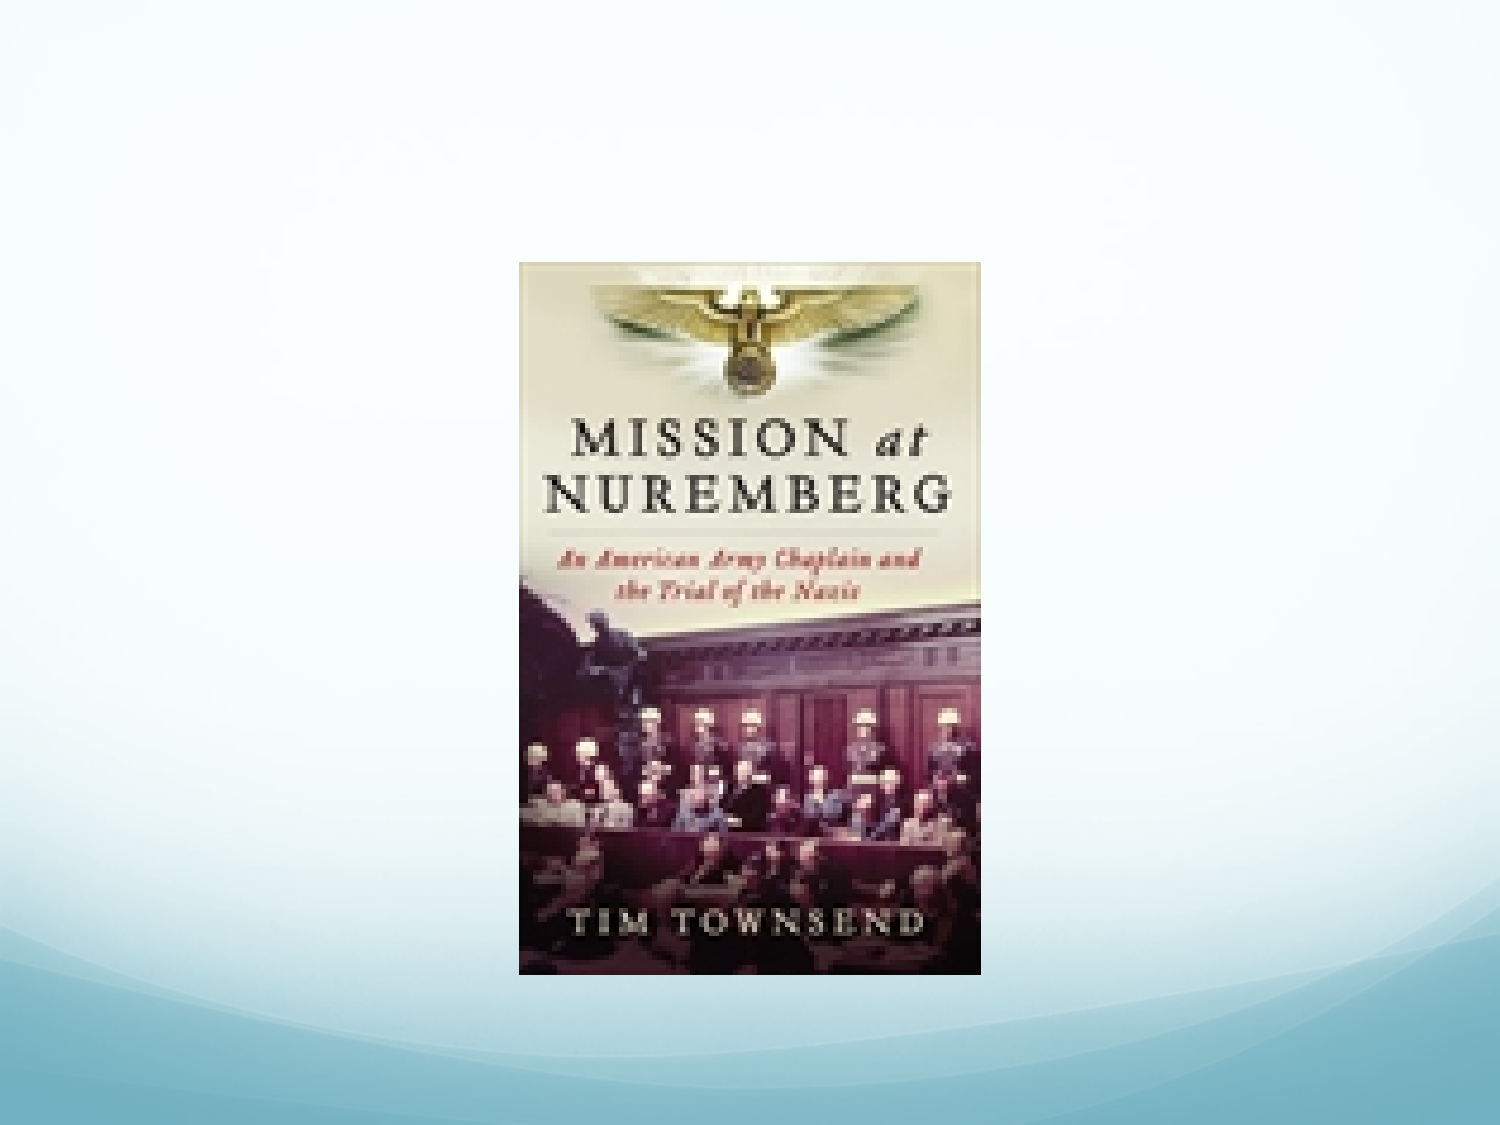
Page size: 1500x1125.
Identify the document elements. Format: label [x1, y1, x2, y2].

list [89, 261, 1410, 976]
